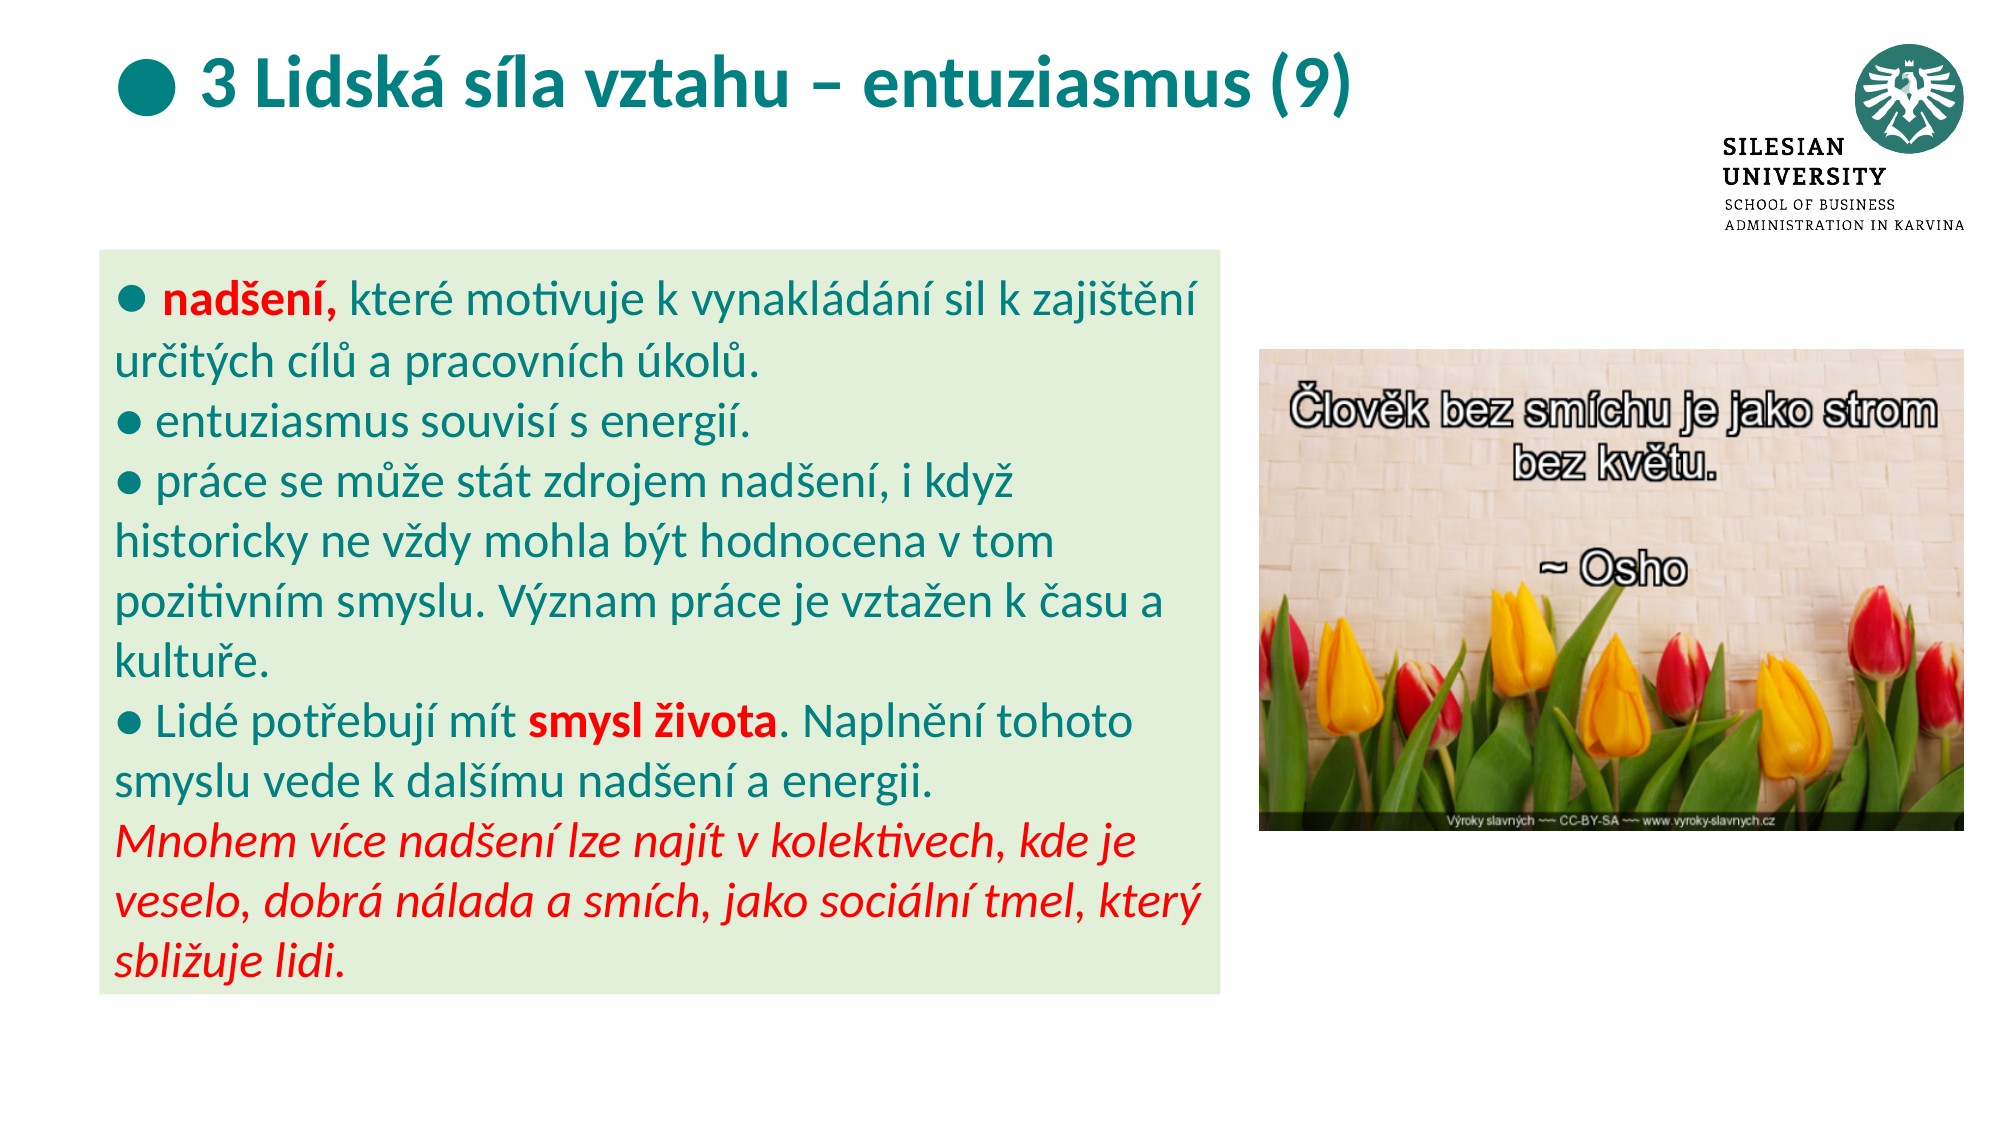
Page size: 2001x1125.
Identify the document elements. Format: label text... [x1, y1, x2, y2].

picture [1259, 349, 1964, 831]
title ● 3 Lidská síla vztahu – entuziasmus (9) [99, 29, 1539, 138]
text_box ● nadšení, které motivuje k vynakládání sil k zajištění určitých cílů a pracovních úkolů. ● entuziasmus souvisí s energií. ● práce se může stát zdrojem nadšení, i když historicky ne vždy mohla být hodnocena v tom pozitivním smyslu. Význam práce je vztažen k času a kultuře. ● Lidé potřebují mít smysl života. Naplnění tohoto smyslu vede k dalšímu nadšení a energii. Mnohem více nadšení lze najít v kolektivech, kde je veselo, dobrá nálada a smích, jako sociální tmel, který sbližuje lidi. [99, 249, 1221, 995]
picture [1723, 44, 1964, 230]
